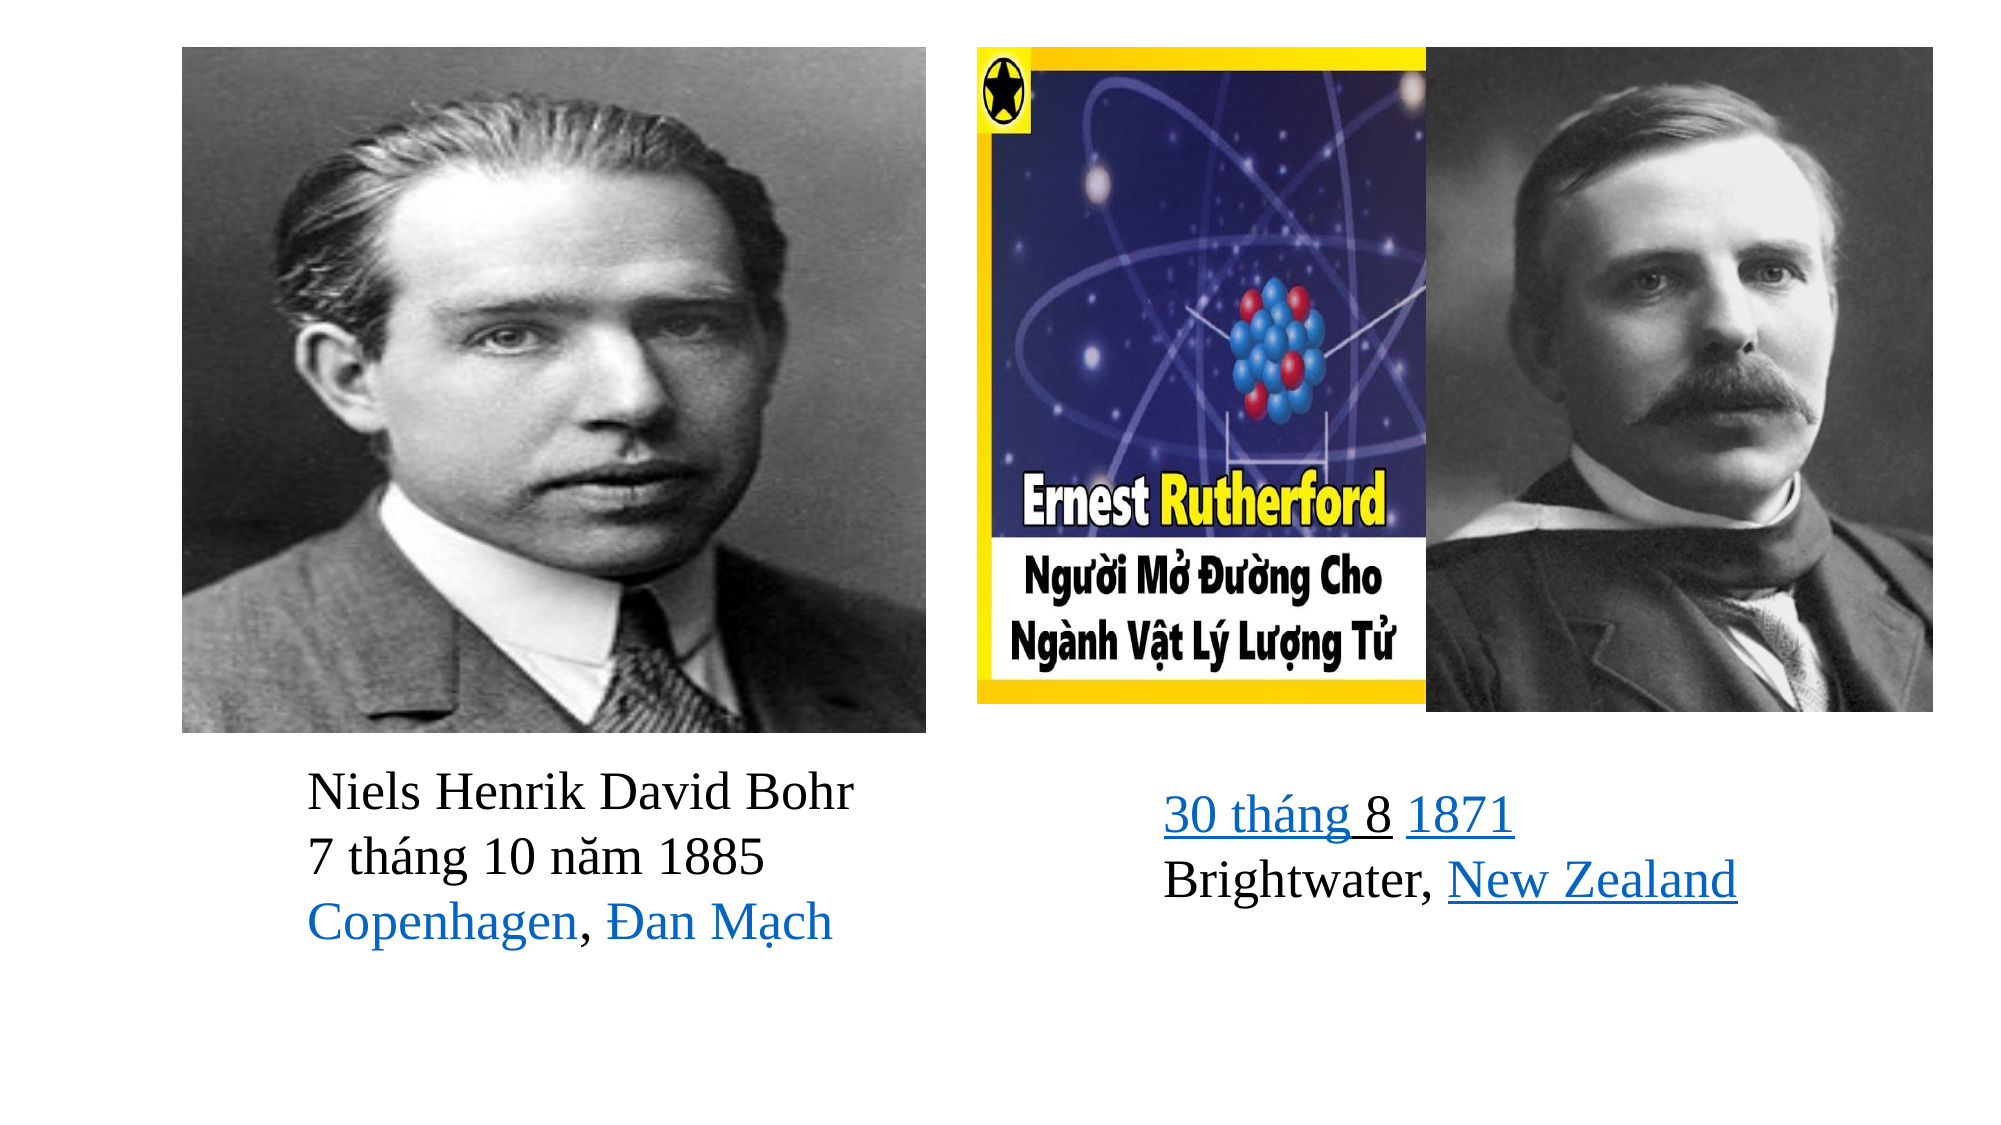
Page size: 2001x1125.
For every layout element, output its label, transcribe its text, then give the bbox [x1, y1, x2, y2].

text_box Niels Henrik David Bohr 7 tháng 10 năm 1885 Copenhagen, Đan Mạch [292, 747, 870, 1023]
picture [182, 47, 926, 733]
text_box 30 tháng 8 1871 Brightwater, New Zealand [1148, 771, 1754, 917]
picture [976, 47, 1933, 712]
